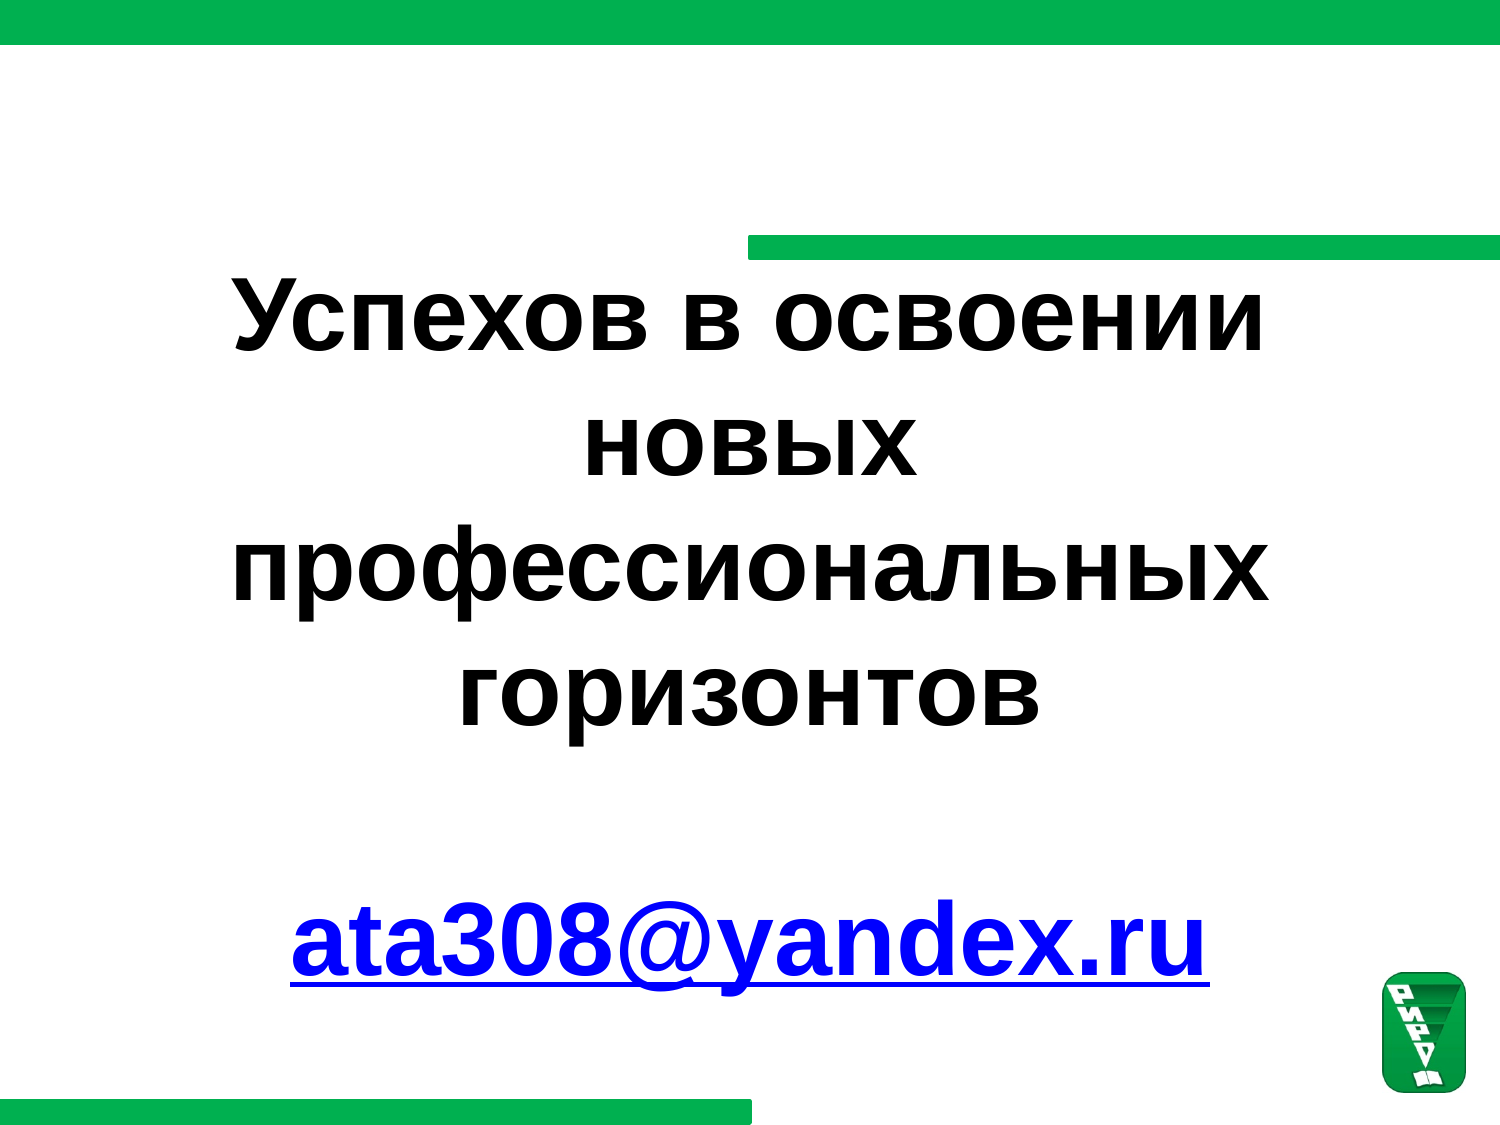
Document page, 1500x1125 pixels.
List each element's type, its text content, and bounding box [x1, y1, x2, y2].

picture [1382, 972, 1466, 1093]
list Успехов в освоении новых профессиональных горизонтов ata308@yandex.ru [75, 113, 1425, 1035]
